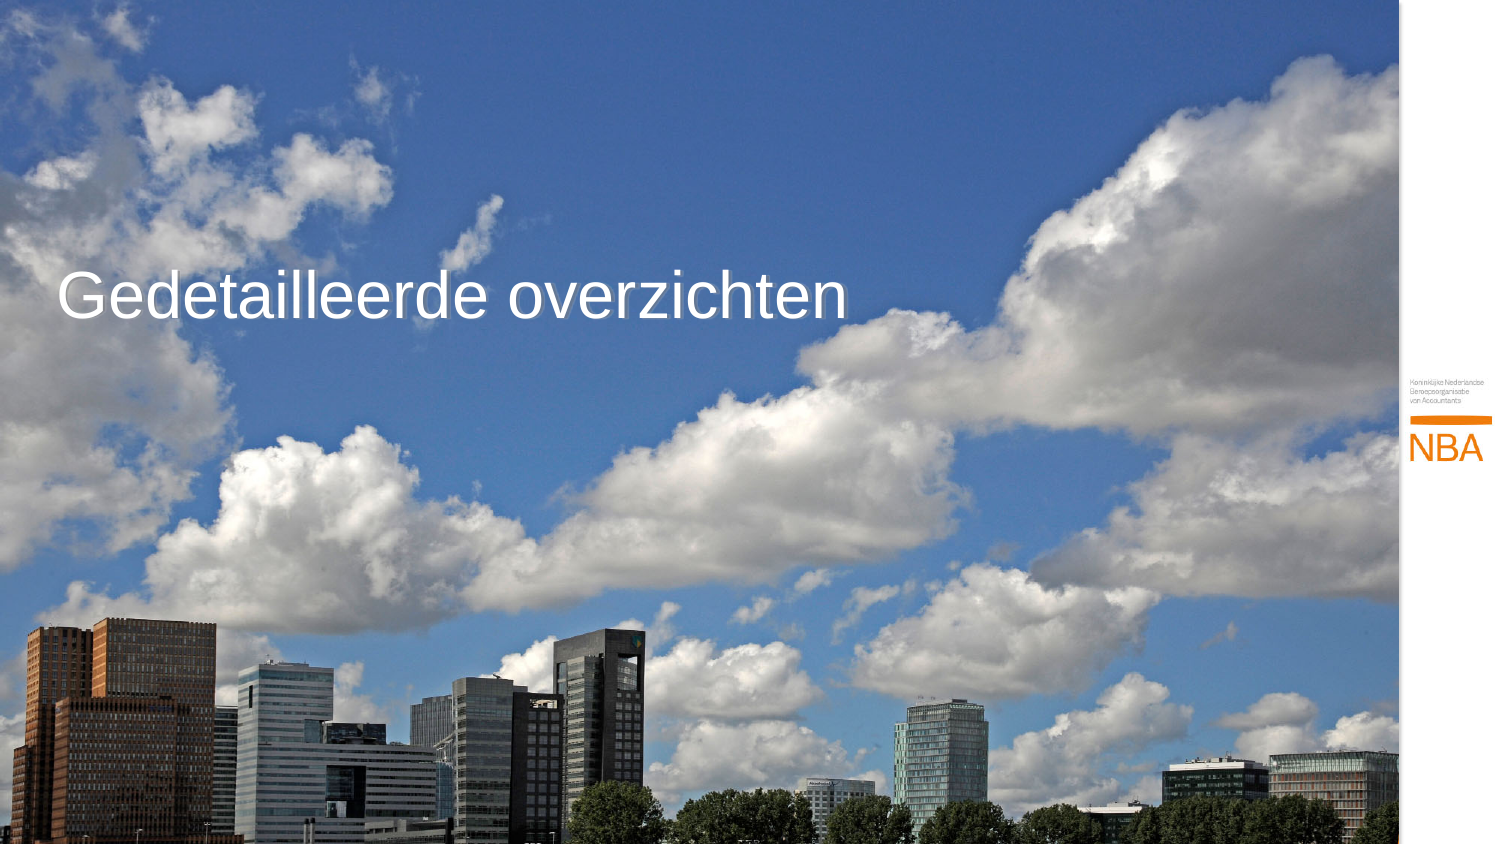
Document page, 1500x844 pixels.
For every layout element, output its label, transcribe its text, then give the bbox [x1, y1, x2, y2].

subtitle Gedetailleerde overzichten [41, 244, 1282, 378]
picture [0, 0, 1500, 844]
